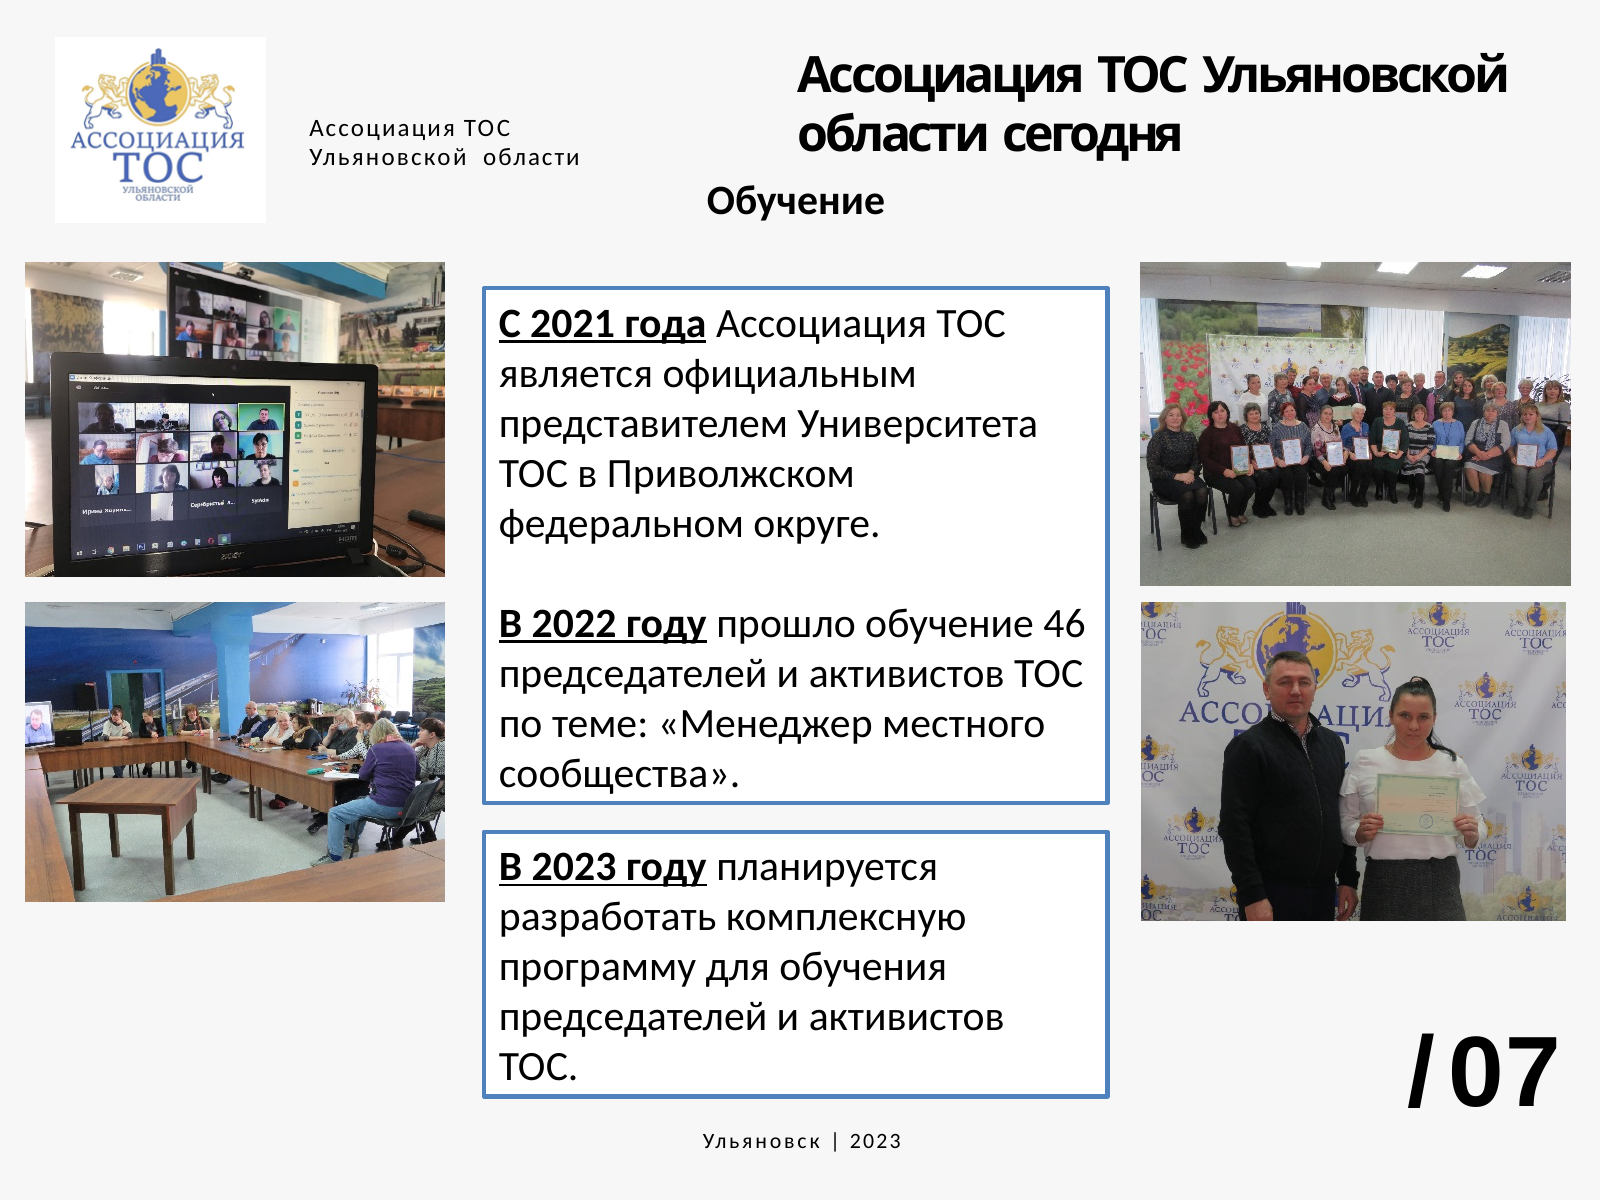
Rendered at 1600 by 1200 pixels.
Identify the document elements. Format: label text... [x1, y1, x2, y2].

text_box Ассоциация ТОС Ульяновской области сегодня [795, 38, 1600, 162]
picture [1141, 602, 1566, 921]
text_box [25, 0, 338, 261]
text_box С 2021 года Ассоциация ТОС является официальным представителем Университета ТОС в Приволжском федеральном округе. В 2022 году прошло обучение 46 председателей и активистов ТОС по теме: «Менеджер местного сообщества». [482, 286, 1110, 805]
picture [55, 37, 266, 223]
picture [1139, 262, 1571, 586]
footer Ульяновск | 2023 [700, 1122, 911, 1200]
text_box Обучение [333, 165, 1259, 231]
picture [25, 602, 445, 903]
picture [25, 261, 445, 577]
text_box /07 [1405, 997, 1566, 1127]
text_box В 2023 году планируется разработать комплексную программу для обучения председателей и активистов ТОС. [482, 830, 1110, 1099]
text_box Ассоциация ТОС Ульяновской области [338, 107, 687, 165]
